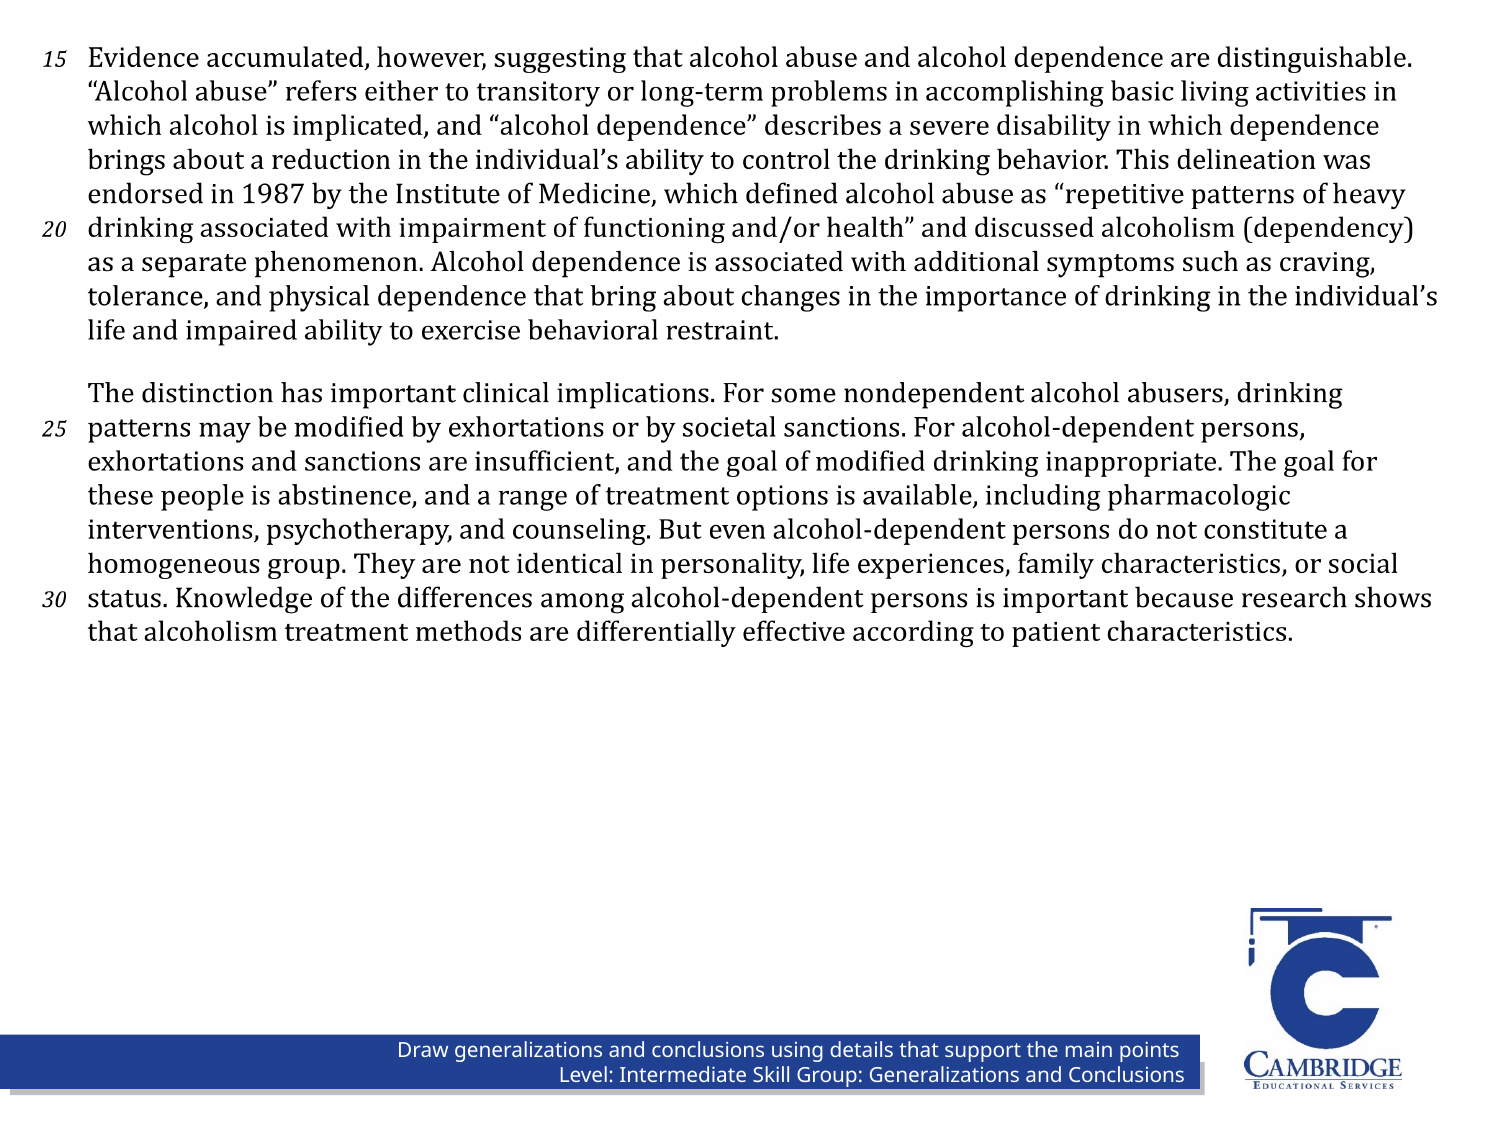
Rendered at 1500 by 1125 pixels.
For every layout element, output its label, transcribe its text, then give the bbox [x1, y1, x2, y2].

footer Draw generalizations and conclusions using details that support the main points Level: Intermediate Skill Group: Generalizations and Conclusions [0, 1034, 1200, 1089]
picture [1244, 908, 1403, 1090]
text_box [9, 1061, 1206, 1096]
picture [35, 29, 1443, 652]
